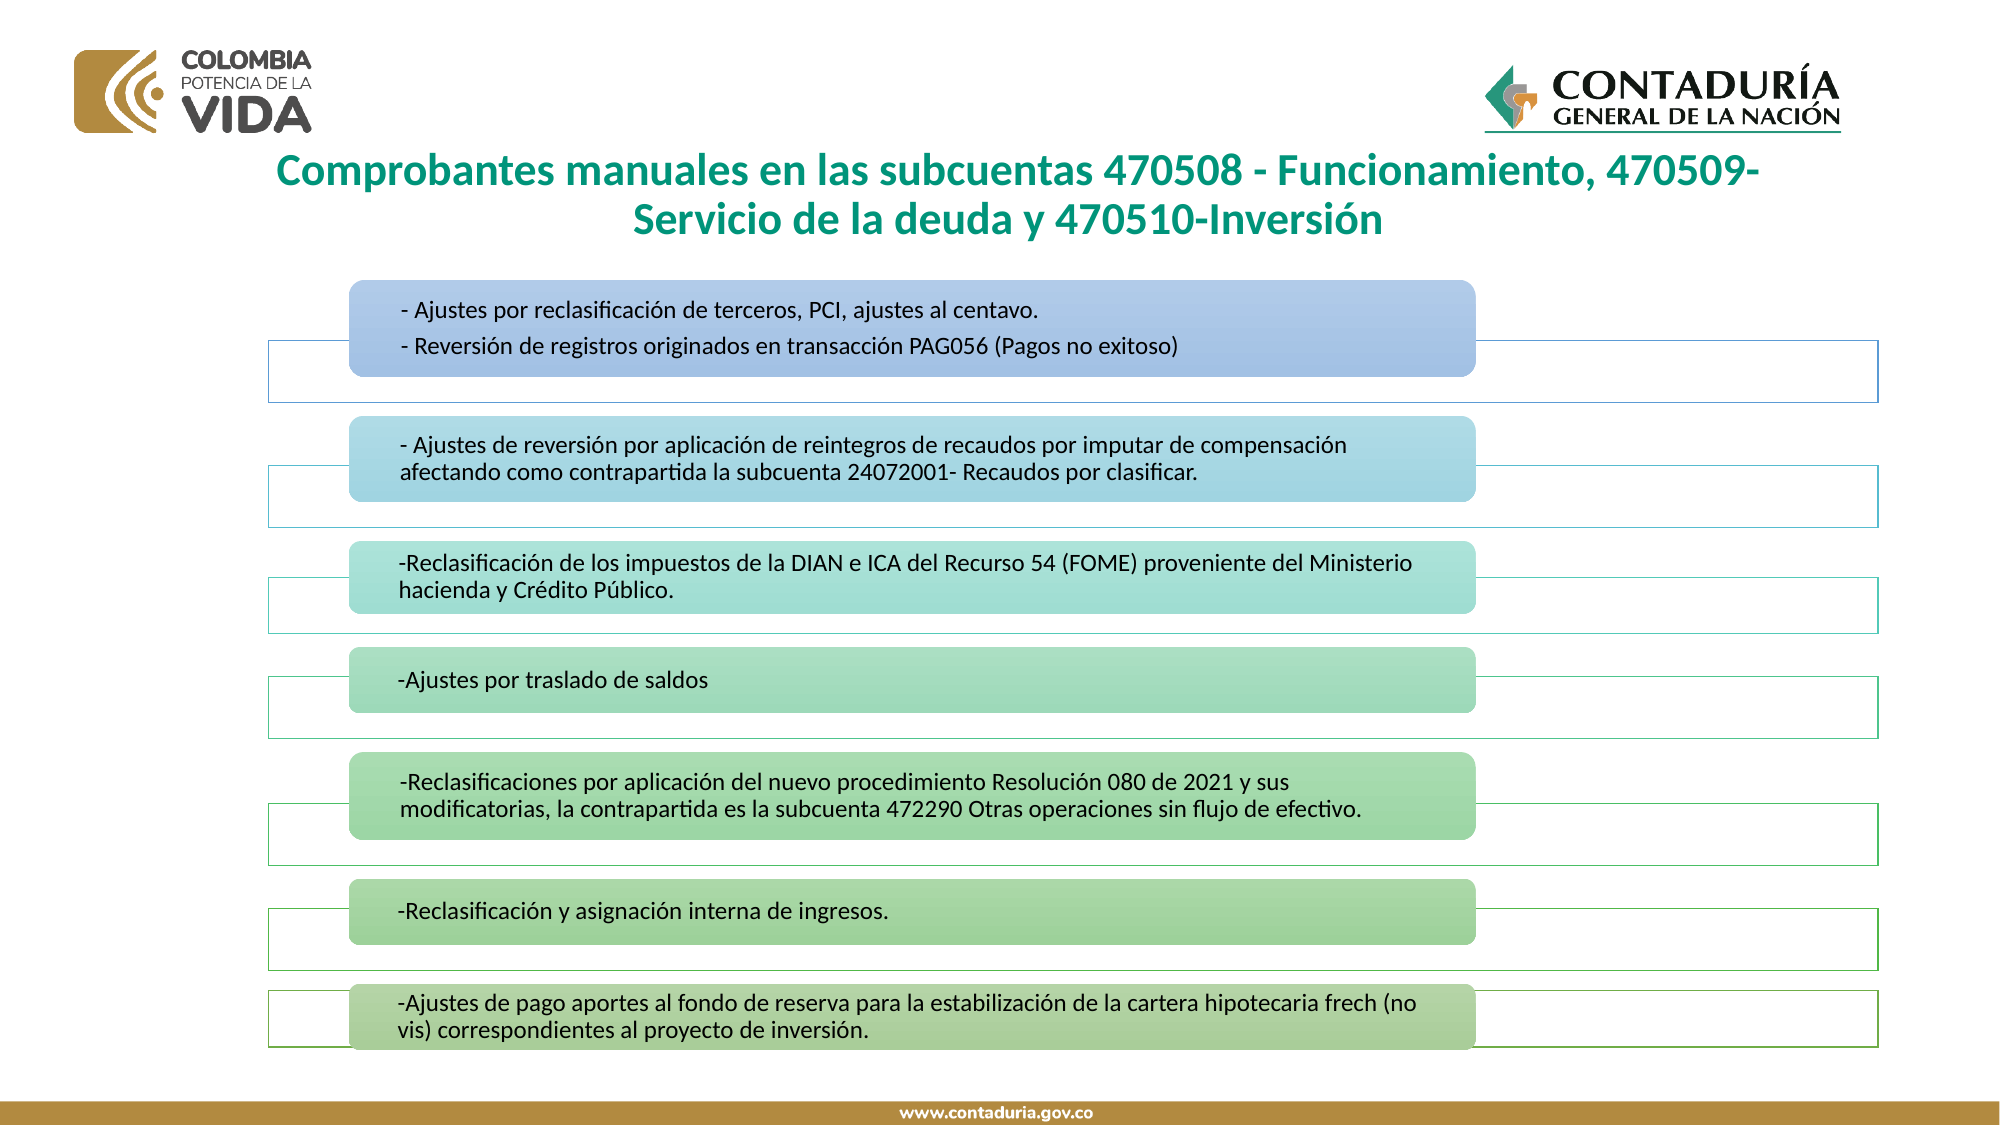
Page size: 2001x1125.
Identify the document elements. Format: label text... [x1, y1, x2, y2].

picture [0, 0, 2000, 1125]
text_box Comprobantes manuales en las subcuentas 470508 - Funcionamiento, 470509-Servicio de la deuda y 470510-Inversión [229, 138, 1808, 252]
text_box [268, 267, 1879, 1083]
